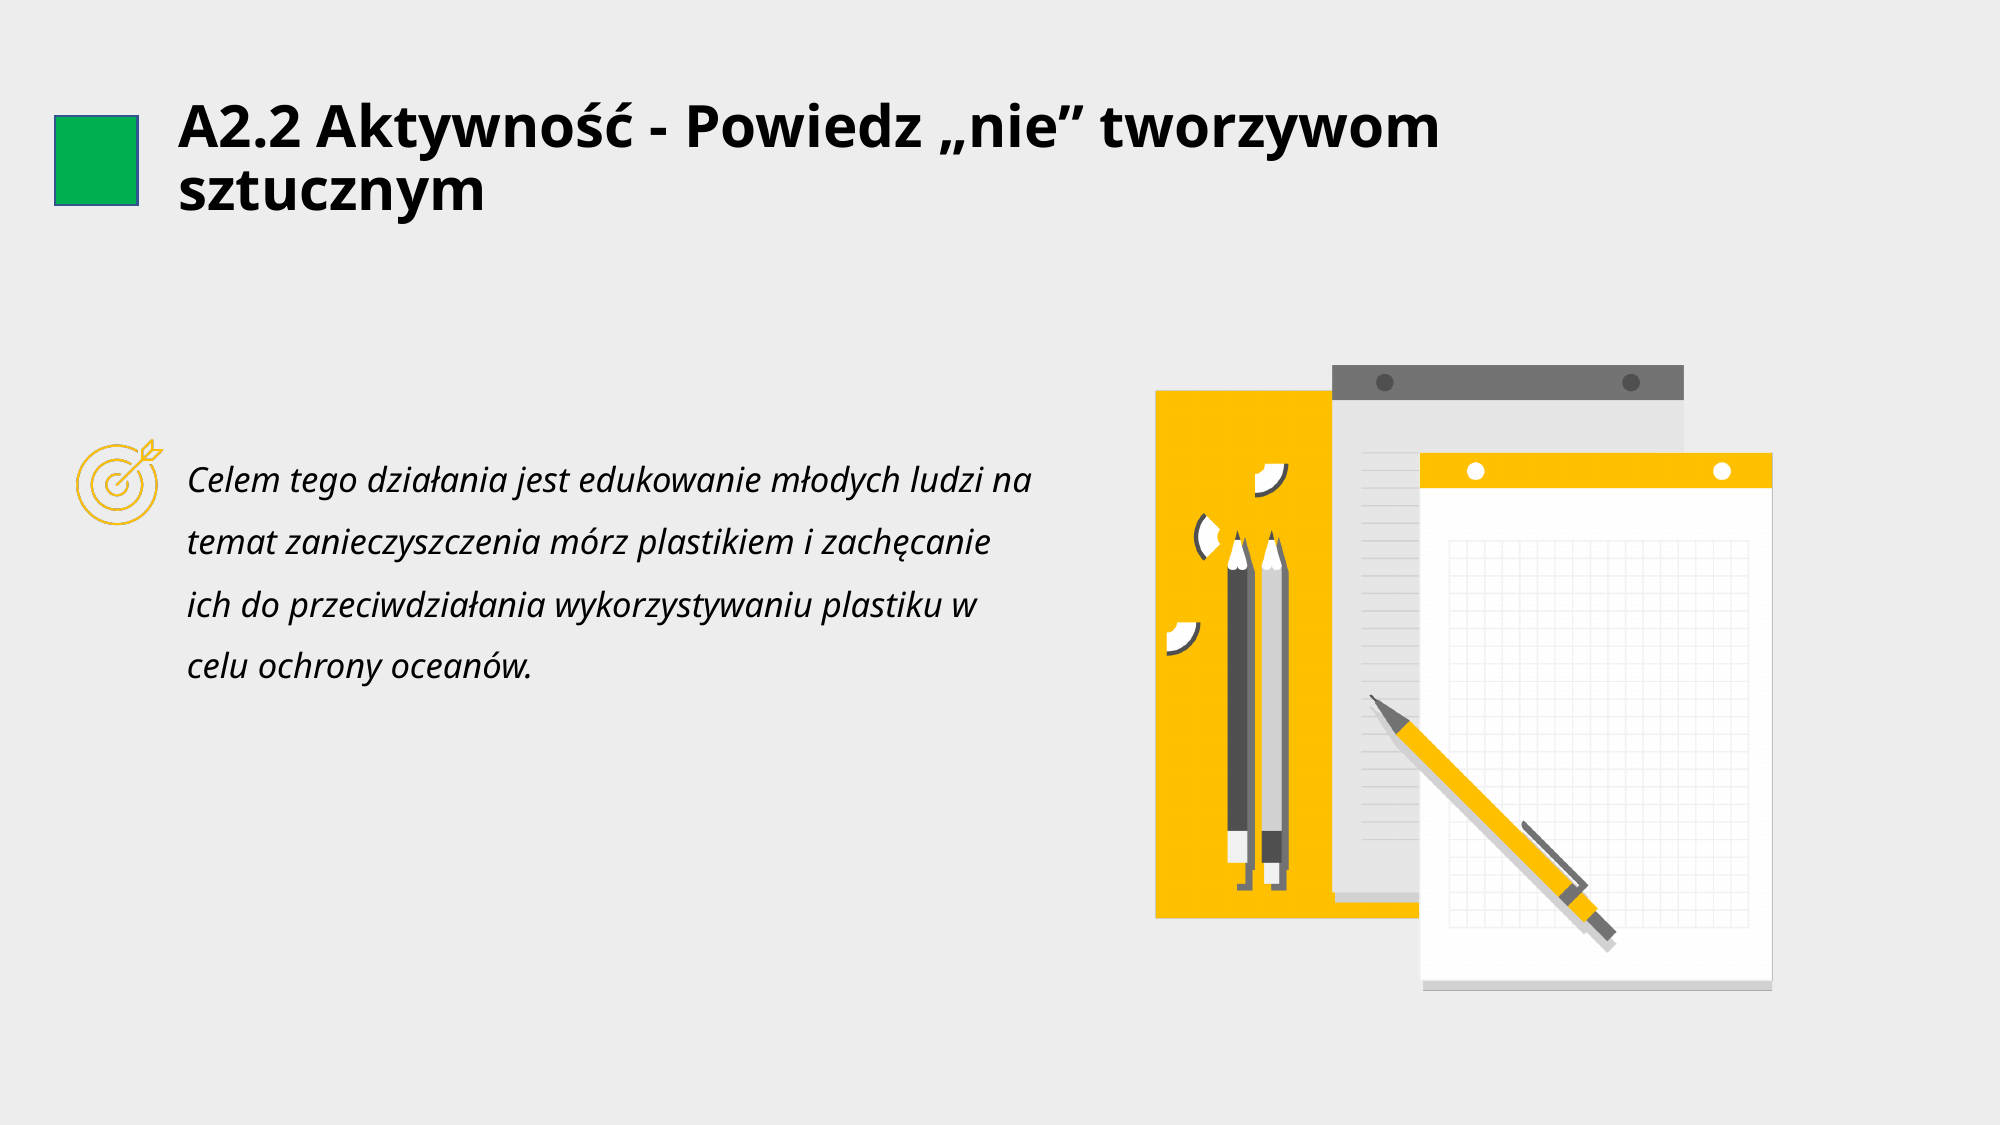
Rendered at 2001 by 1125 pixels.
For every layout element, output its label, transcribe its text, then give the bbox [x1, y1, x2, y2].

title A2.2 Aktywność - Powiedz „nie” tworzywom sztucznym [163, 115, 901, 205]
picture [65, 430, 172, 537]
picture [901, 115, 2000, 1125]
text_box [54, 115, 139, 206]
list Celem tego działania jest edukowanie młodych ludzi na temat zanieczyszczenia mórz plastikiem i zachęcanie ich do przeciwdziałania wykorzystywaniu plastiku w celu ochrony oceanów. [171, 430, 901, 695]
